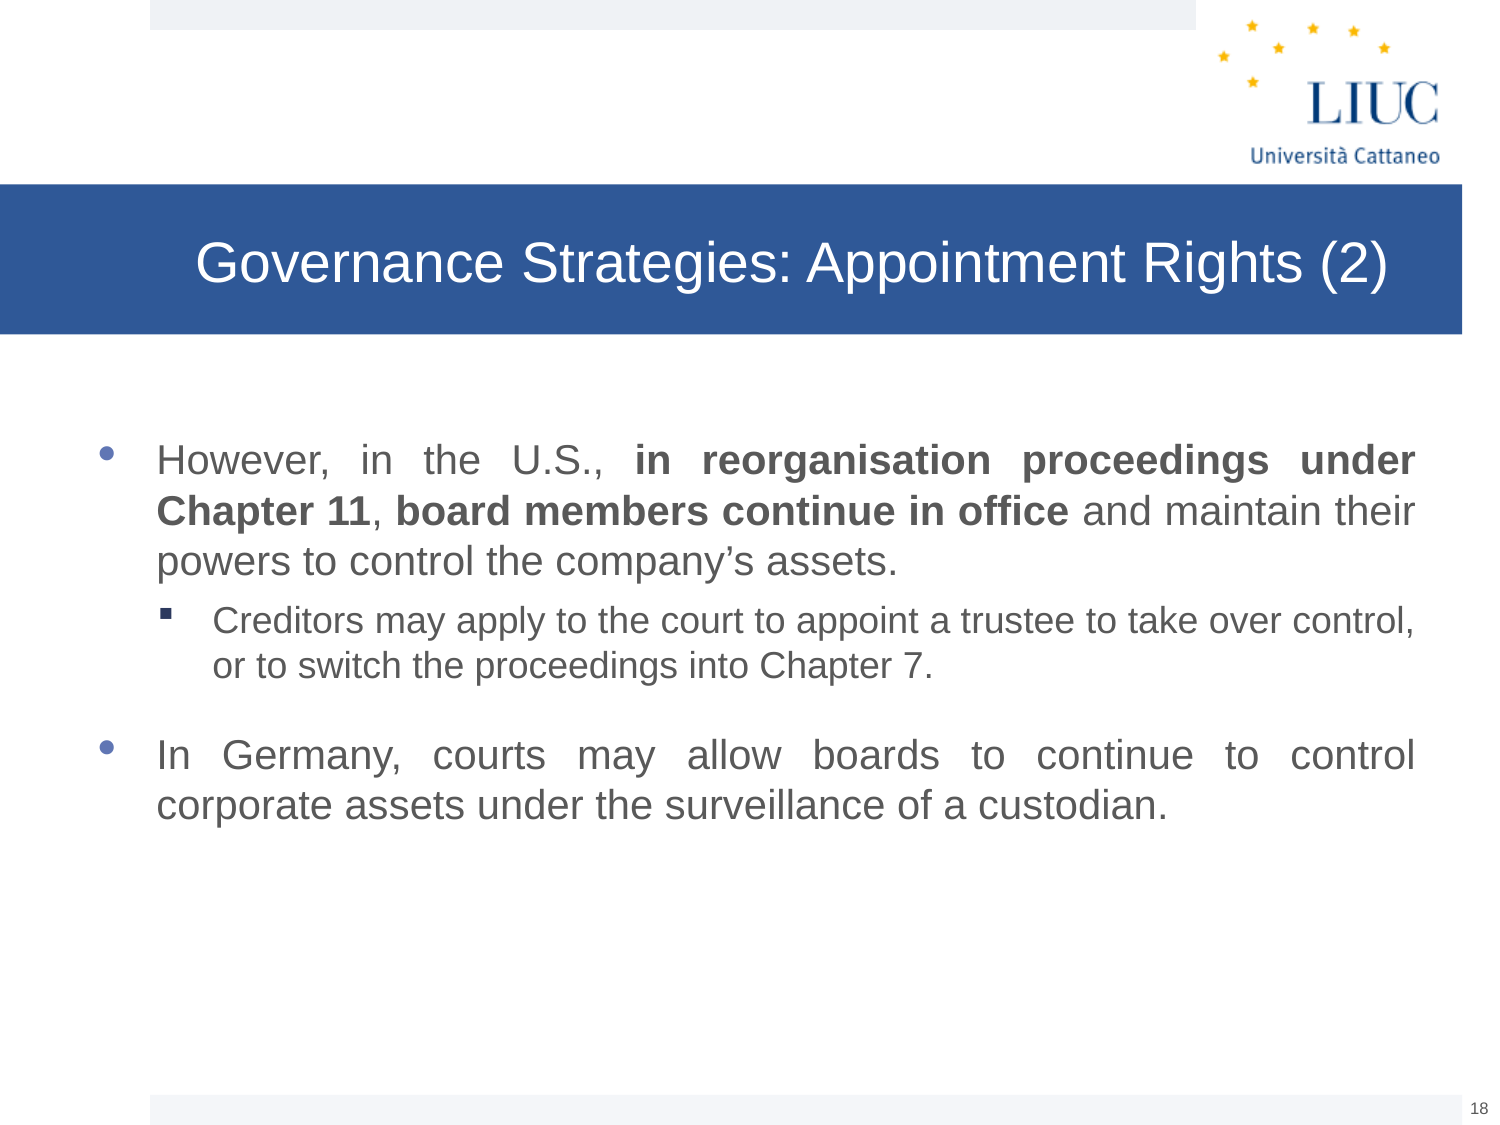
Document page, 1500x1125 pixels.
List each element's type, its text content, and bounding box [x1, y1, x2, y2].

slide_number 17 [1441, 1077, 1500, 1125]
title Governance Strategies: Appointment Rights (2) [0, 184, 1463, 335]
list However, in the U.S., in reorganisation proceedings under Chapter 11, board members continue in office and maintain their powers to control the company’s assets. Creditors may apply to the court to appoint a trustee to take over control, or to switch the proceedings into Chapter 7. In Germany, courts may allow boards to continue to control corporate assets under the surveillance of a custodian. [85, 425, 1432, 1028]
picture [1196, 0, 1463, 183]
